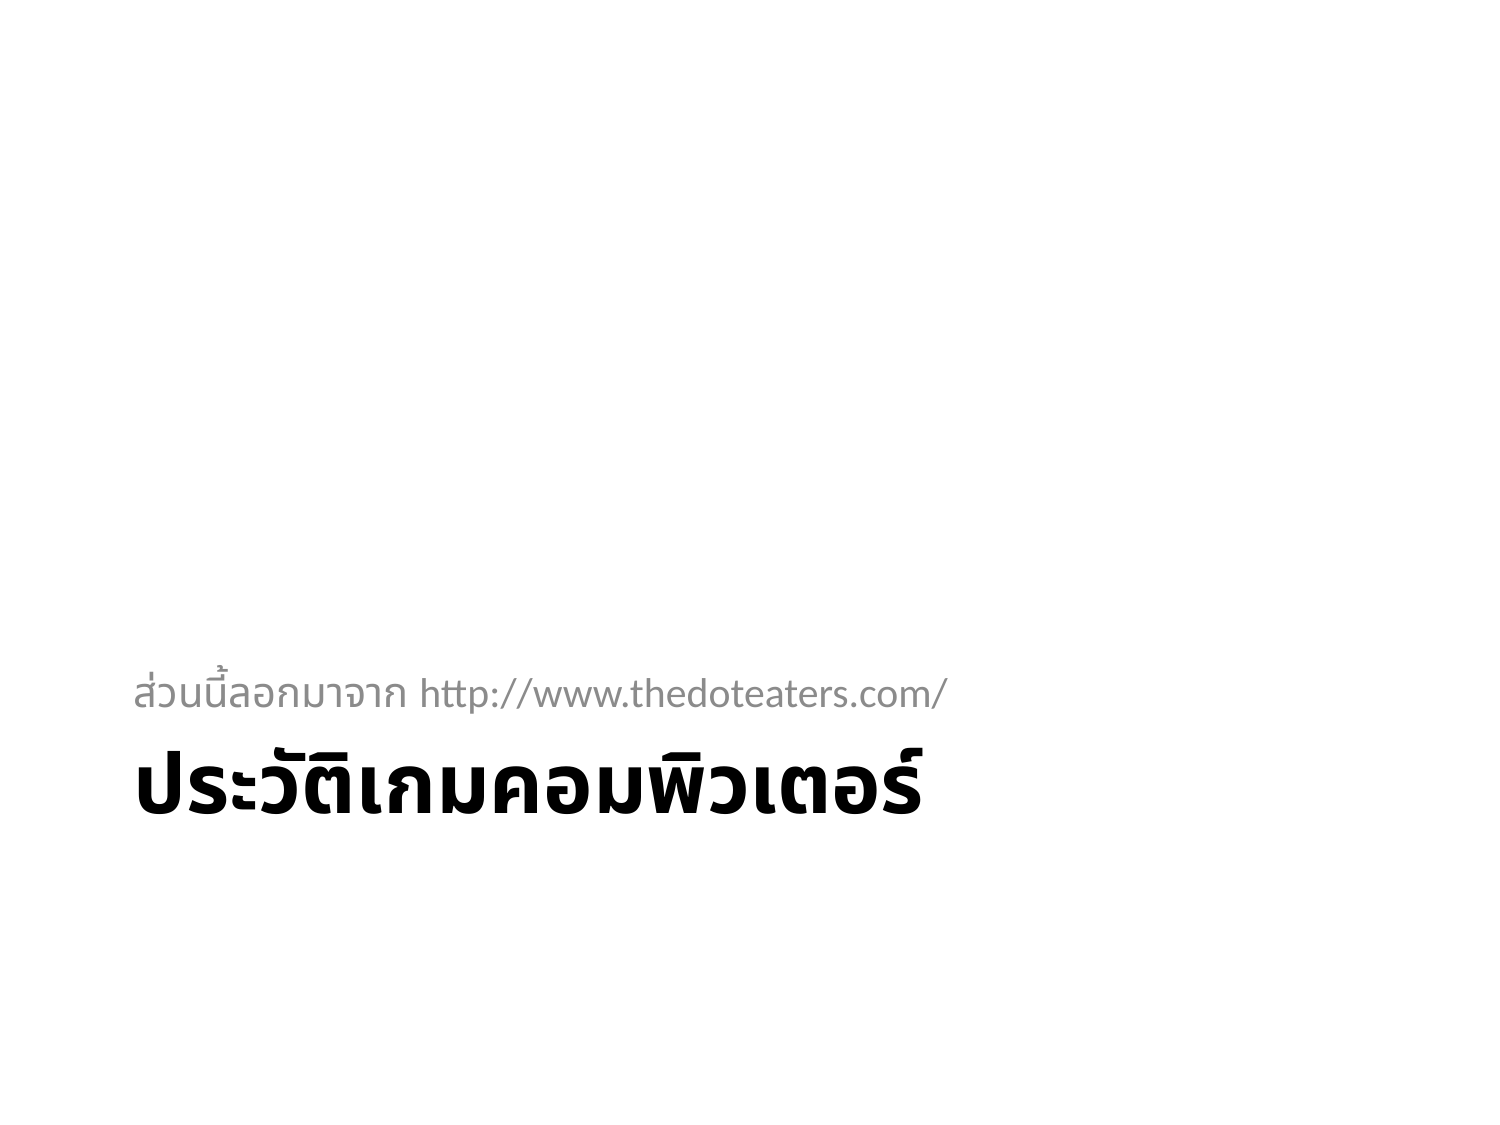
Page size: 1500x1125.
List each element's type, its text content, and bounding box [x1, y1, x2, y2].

title ประวัติเกมคอมพิวเตอร์ [118, 723, 1394, 947]
list ส่วนนี้ลอกมาจาก http://www.thedoteaters.com/ [118, 476, 1394, 723]
